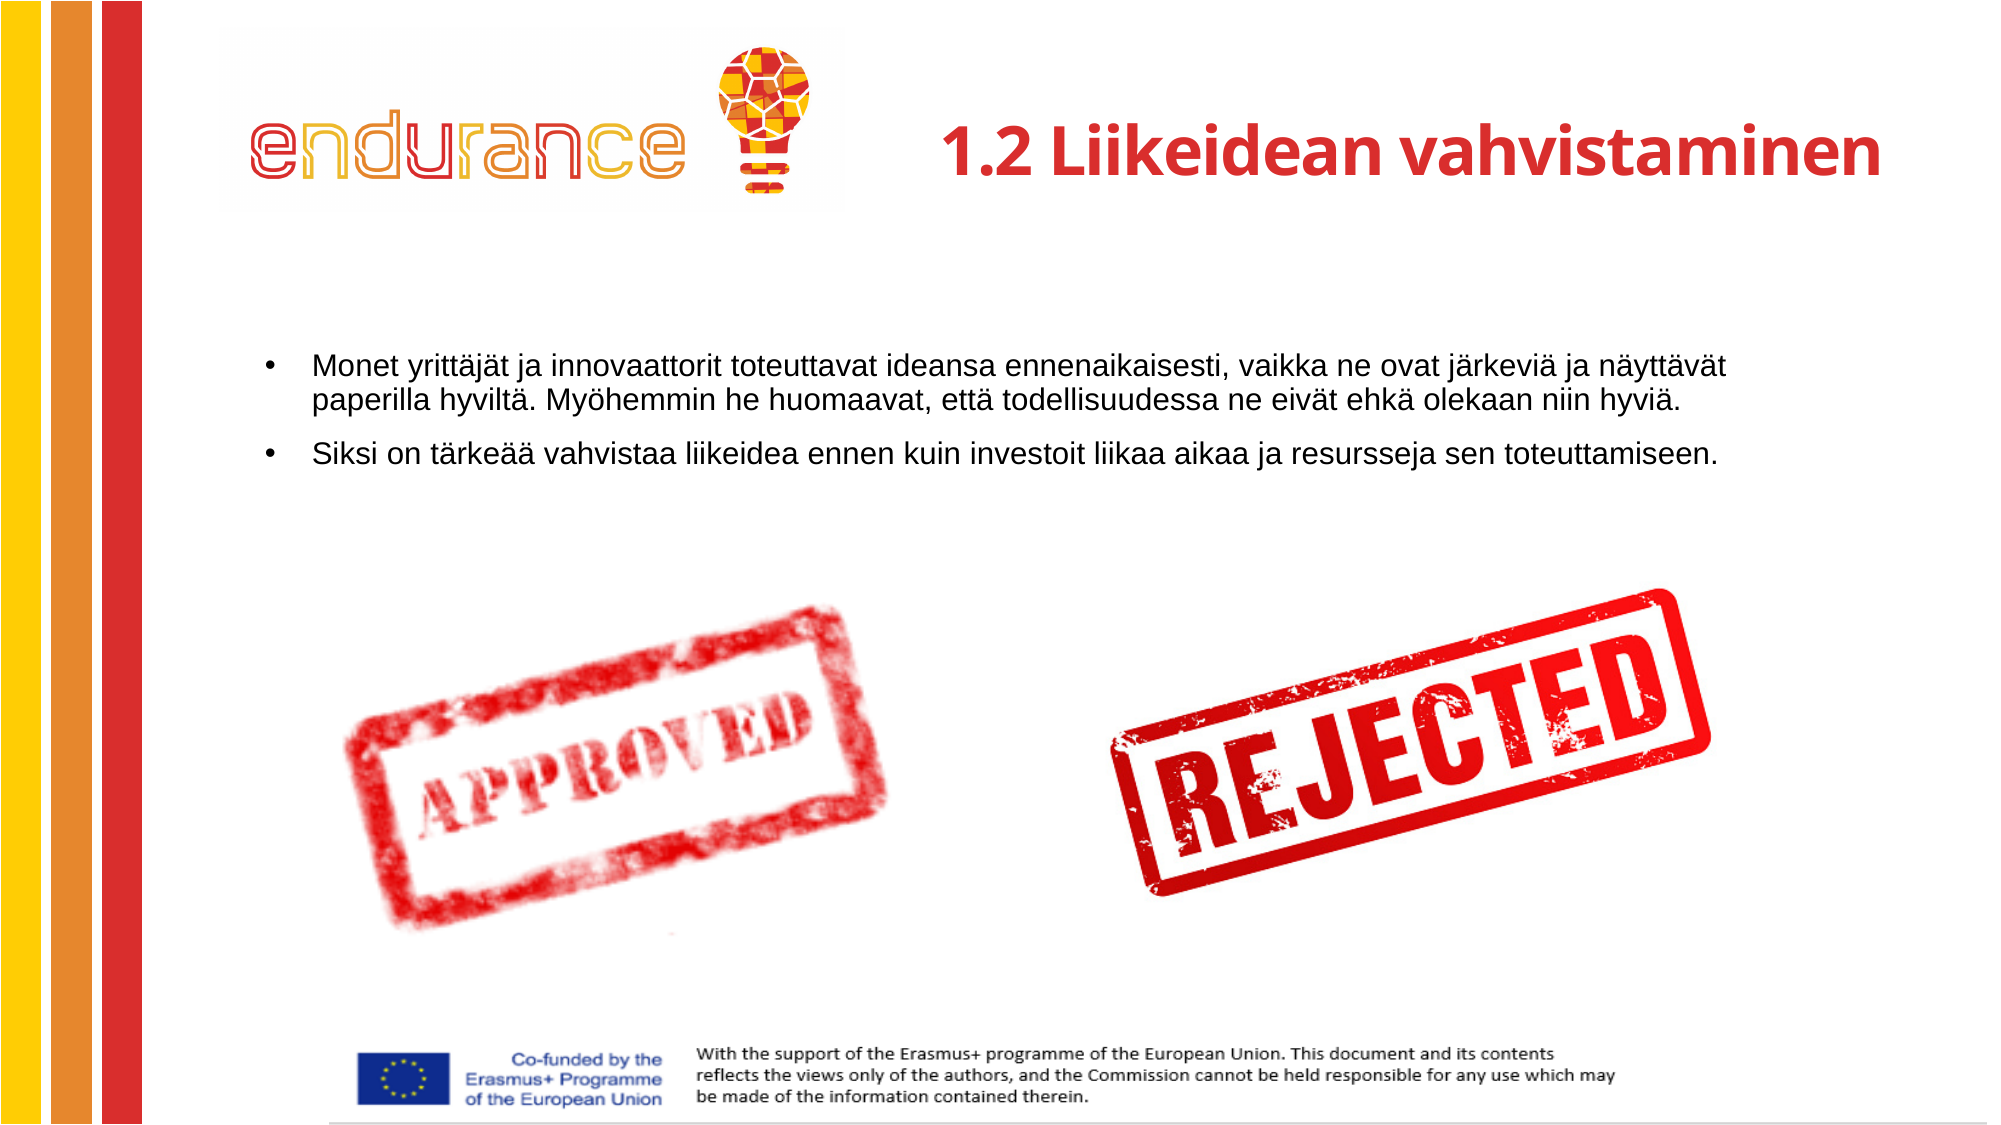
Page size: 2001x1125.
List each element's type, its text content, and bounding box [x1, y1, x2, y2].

picture [333, 602, 910, 938]
picture [329, 1032, 1987, 1125]
picture [1067, 562, 1757, 930]
text_box [0, 0, 43, 1125]
text_box [49, 0, 94, 1125]
text_box [100, 0, 144, 1125]
picture [218, 27, 845, 212]
text_box 1.2 Liikeidean vahvistaminen [872, 91, 1900, 198]
subtitle Monet yrittäjät ja innovaattorit toteuttavat ideansa ennenaikaisesti, vaikka ne ovat järkeviä ja näyttävät paperilla hyviltä. Myöhemmin he huomaavat, että todellisuudessa ne eivät ehkä olekaan niin hyviä. Siksi on tärkeää vahvistaa liikeidea ennen kuin investoit liikaa aikaa ja resursseja sen toteuttamiseen. [249, 283, 1750, 1017]
